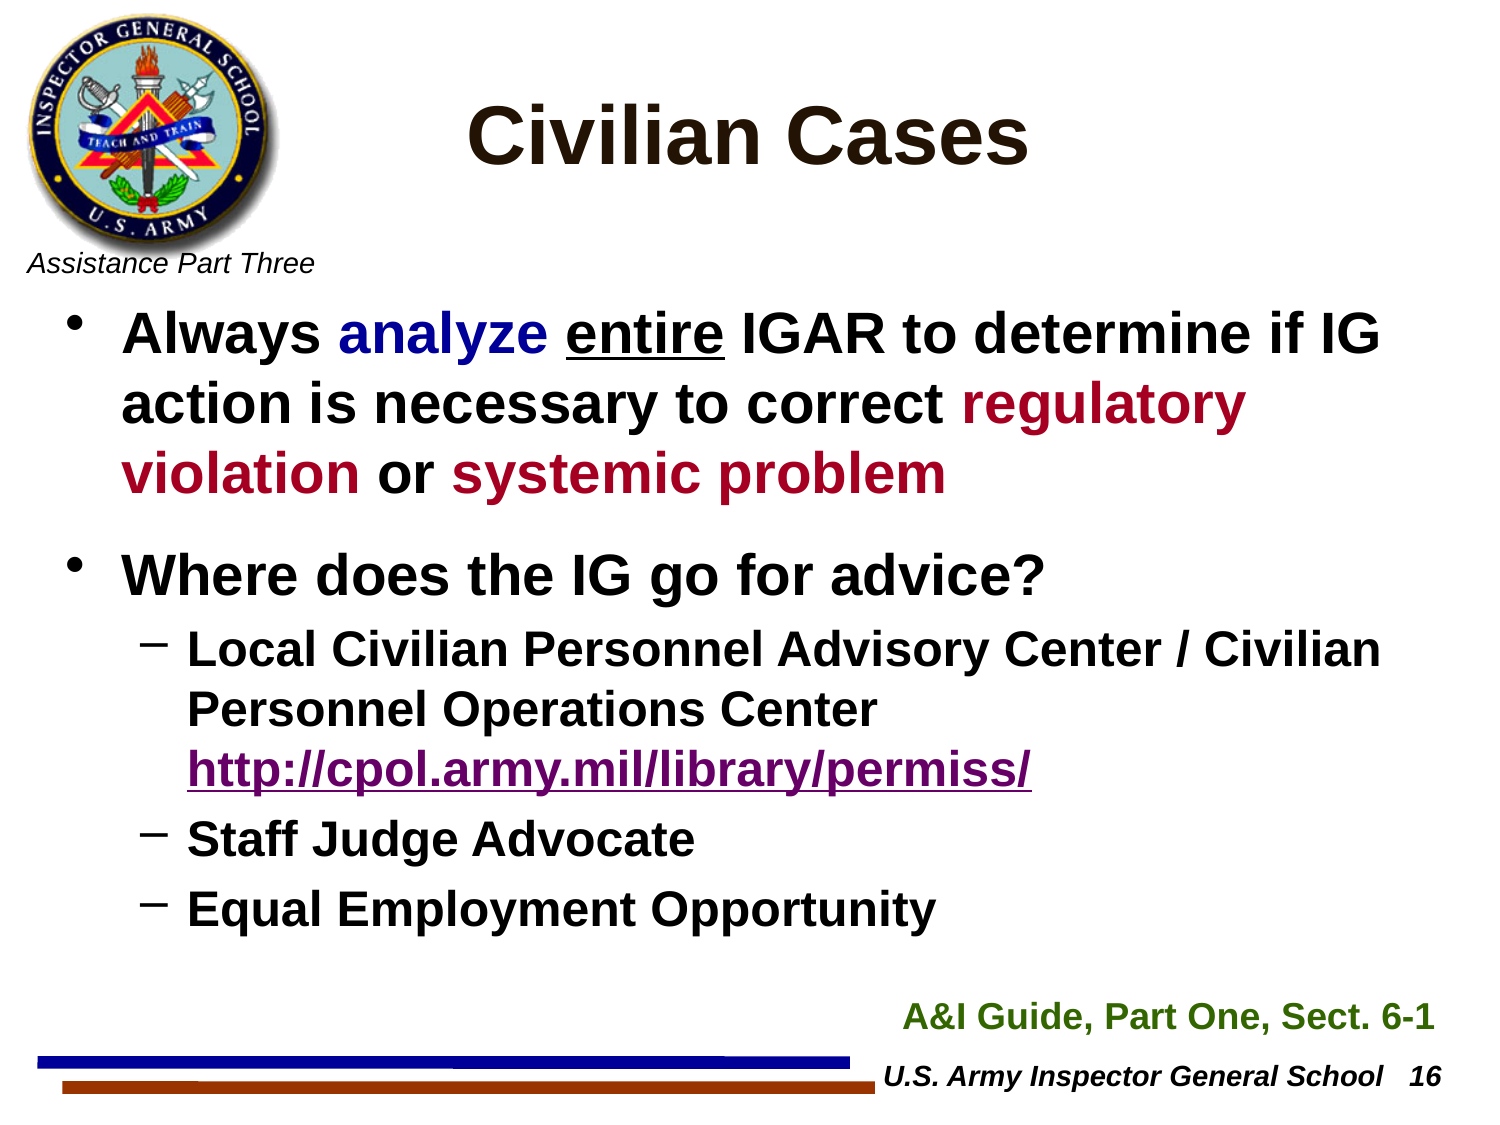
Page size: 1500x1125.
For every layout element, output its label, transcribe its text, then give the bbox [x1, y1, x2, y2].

footer U.S. Army Inspector General School 16 [824, 1049, 1500, 1125]
list Always analyze entire IGAR to determine if IG action is necessary to correct regulatory violation or systemic problem Where does the IG go for advice? Local Civilian Personnel Advisory Center / Civilian Personnel Operations Center http://cpol.army.mil/library/permiss/ Staff Judge Advocate Equal Employment Opportunity [49, 287, 1451, 1026]
text_box A&I Guide, Part One, Sect. 6-1 [887, 984, 1488, 1045]
picture [183, 255, 193, 262]
title Civilian Cases [167, 37, 1331, 226]
picture [24, 12, 284, 262]
